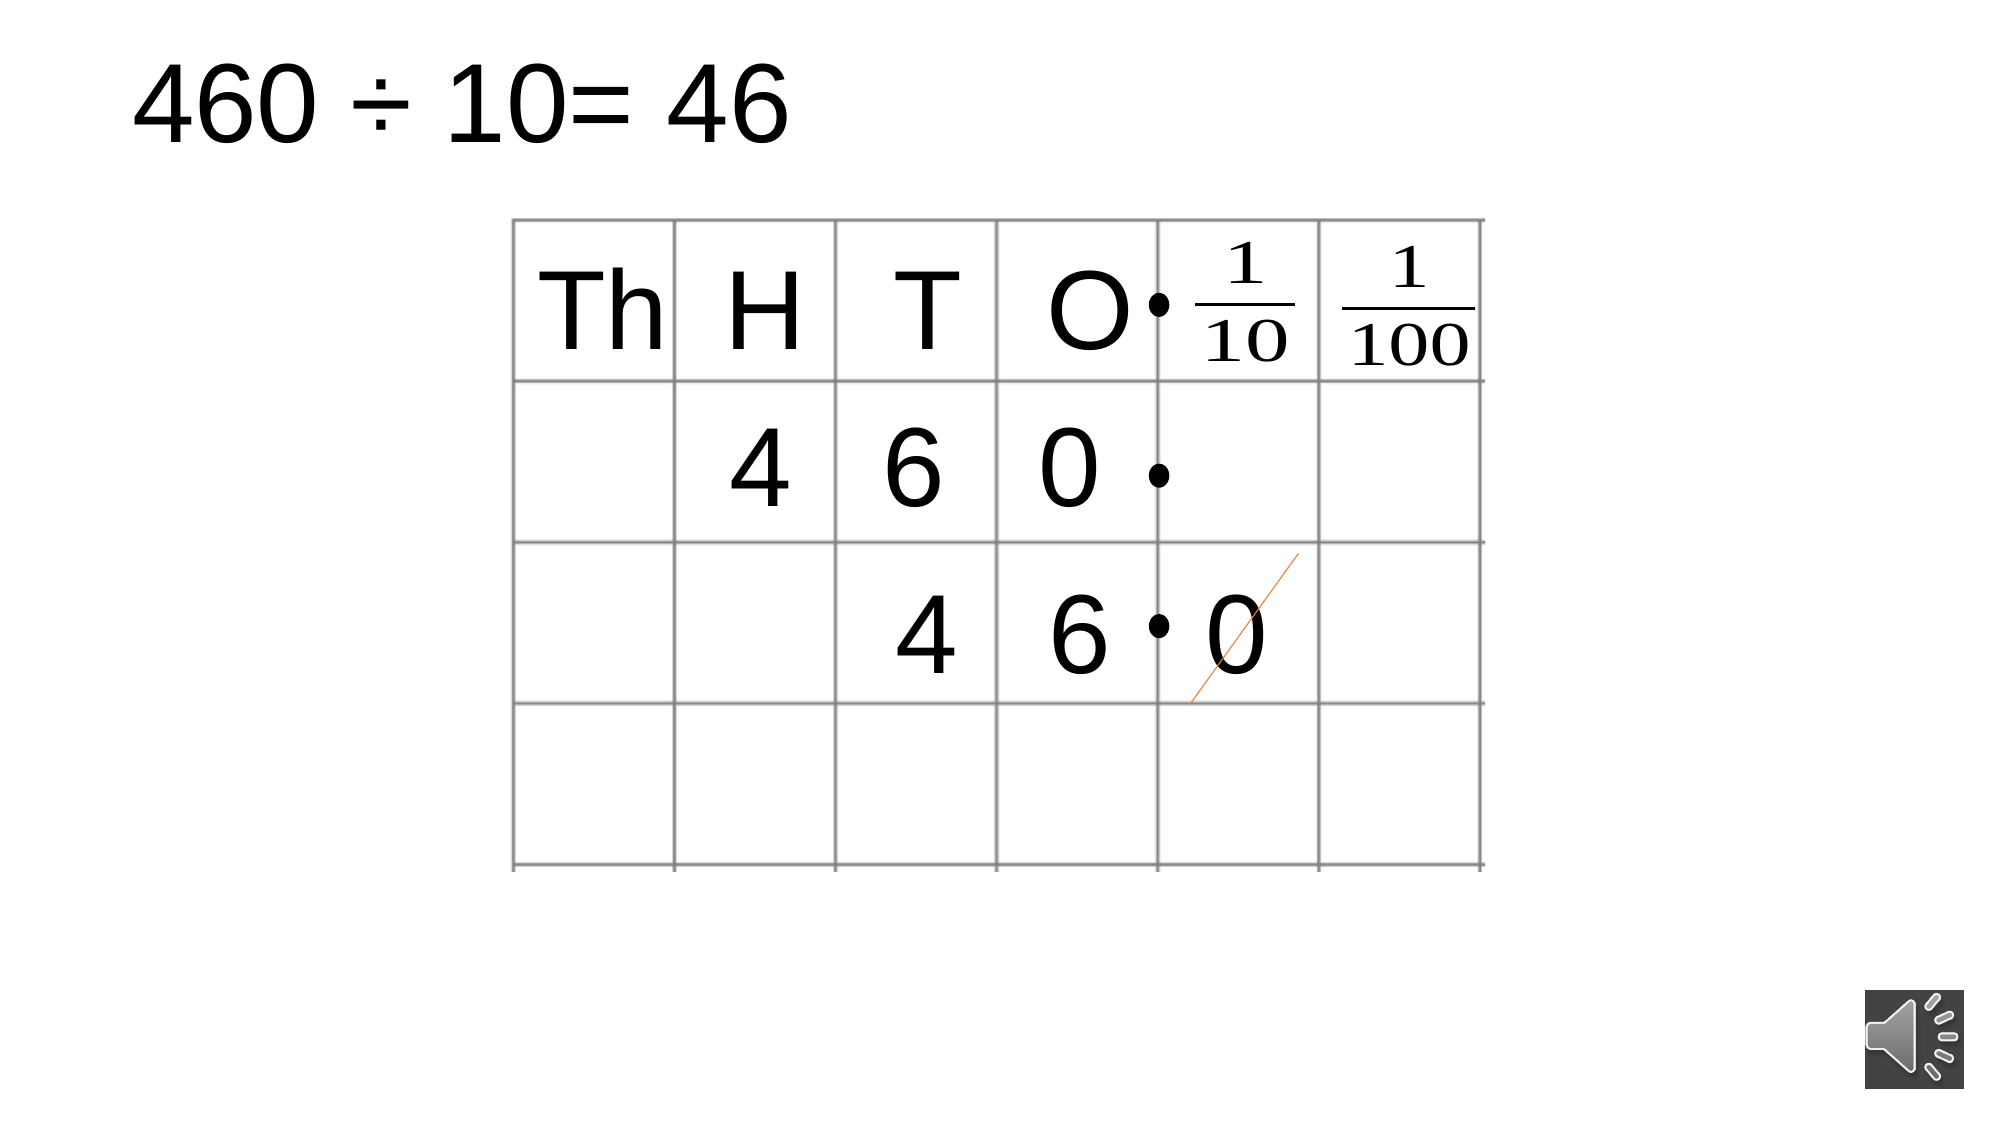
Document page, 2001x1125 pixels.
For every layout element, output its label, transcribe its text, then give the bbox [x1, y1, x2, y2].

text_box 460 ÷ 10= [116, 22, 650, 173]
picture [508, 214, 1486, 872]
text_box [1189, 553, 1299, 705]
picture [1864, 989, 1965, 1090]
text_box 46 [651, 22, 808, 173]
